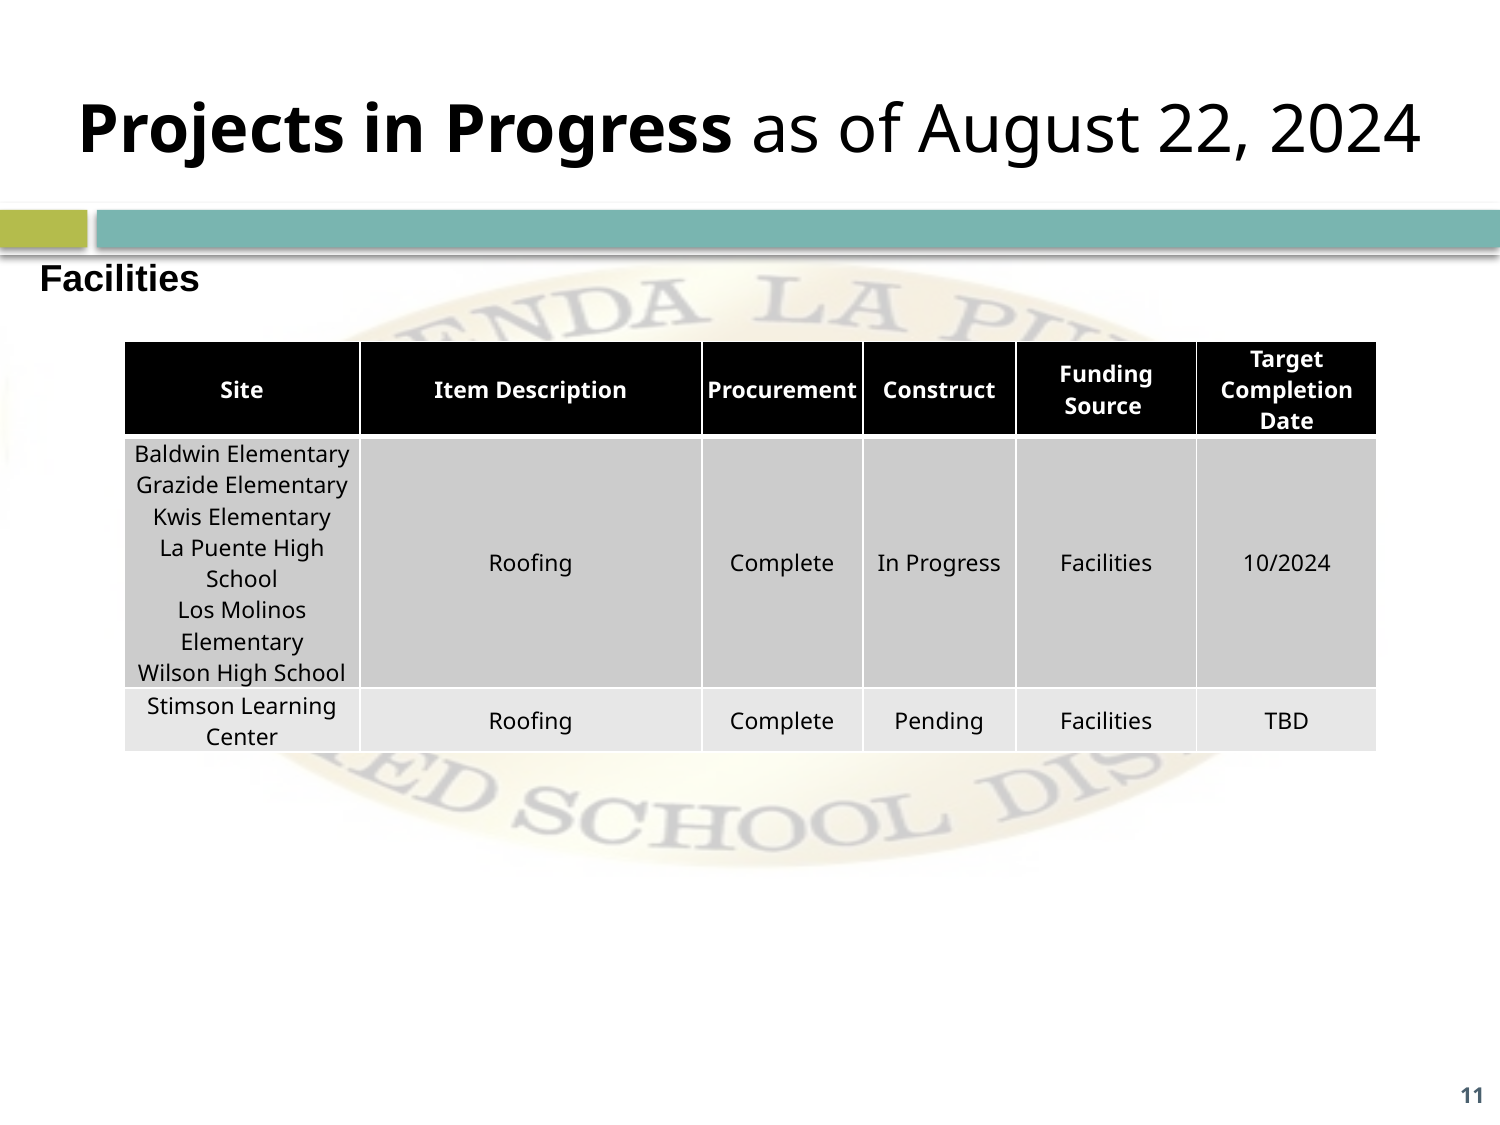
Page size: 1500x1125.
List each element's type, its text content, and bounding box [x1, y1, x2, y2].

table_cell Facilities [1017, 689, 1196, 751]
table_cell Roofing [361, 689, 701, 751]
table_cell TBD [1197, 689, 1376, 751]
table_header Item Description [361, 342, 701, 434]
table_cell Complete [703, 439, 862, 687]
table_cell Pending [864, 689, 1015, 751]
text_box Facilities [24, 246, 335, 307]
table_cell Complete [703, 689, 862, 751]
table_header Procurement [703, 342, 862, 434]
table_cell Baldwin Elementary Grazide Elementary Kwis Elementary La Puente High School Los Molinos Elementary Wilson High School [125, 439, 359, 687]
table_header Target Completion Date [1197, 342, 1376, 434]
footer 11 [610, 1064, 1500, 1125]
table_cell Facilities [1017, 439, 1196, 687]
title Projects in Progress as of August 22, 2024 [0, 97, 1500, 245]
table_cell 10/2024 [1197, 439, 1376, 687]
table_header Site [125, 342, 359, 434]
table_header Funding Source [1017, 342, 1196, 434]
table_cell In Progress [864, 439, 1015, 687]
table_cell Roofing [361, 439, 701, 687]
table_header Construct [864, 342, 1015, 434]
table_cell Stimson Learning Center [125, 689, 359, 751]
